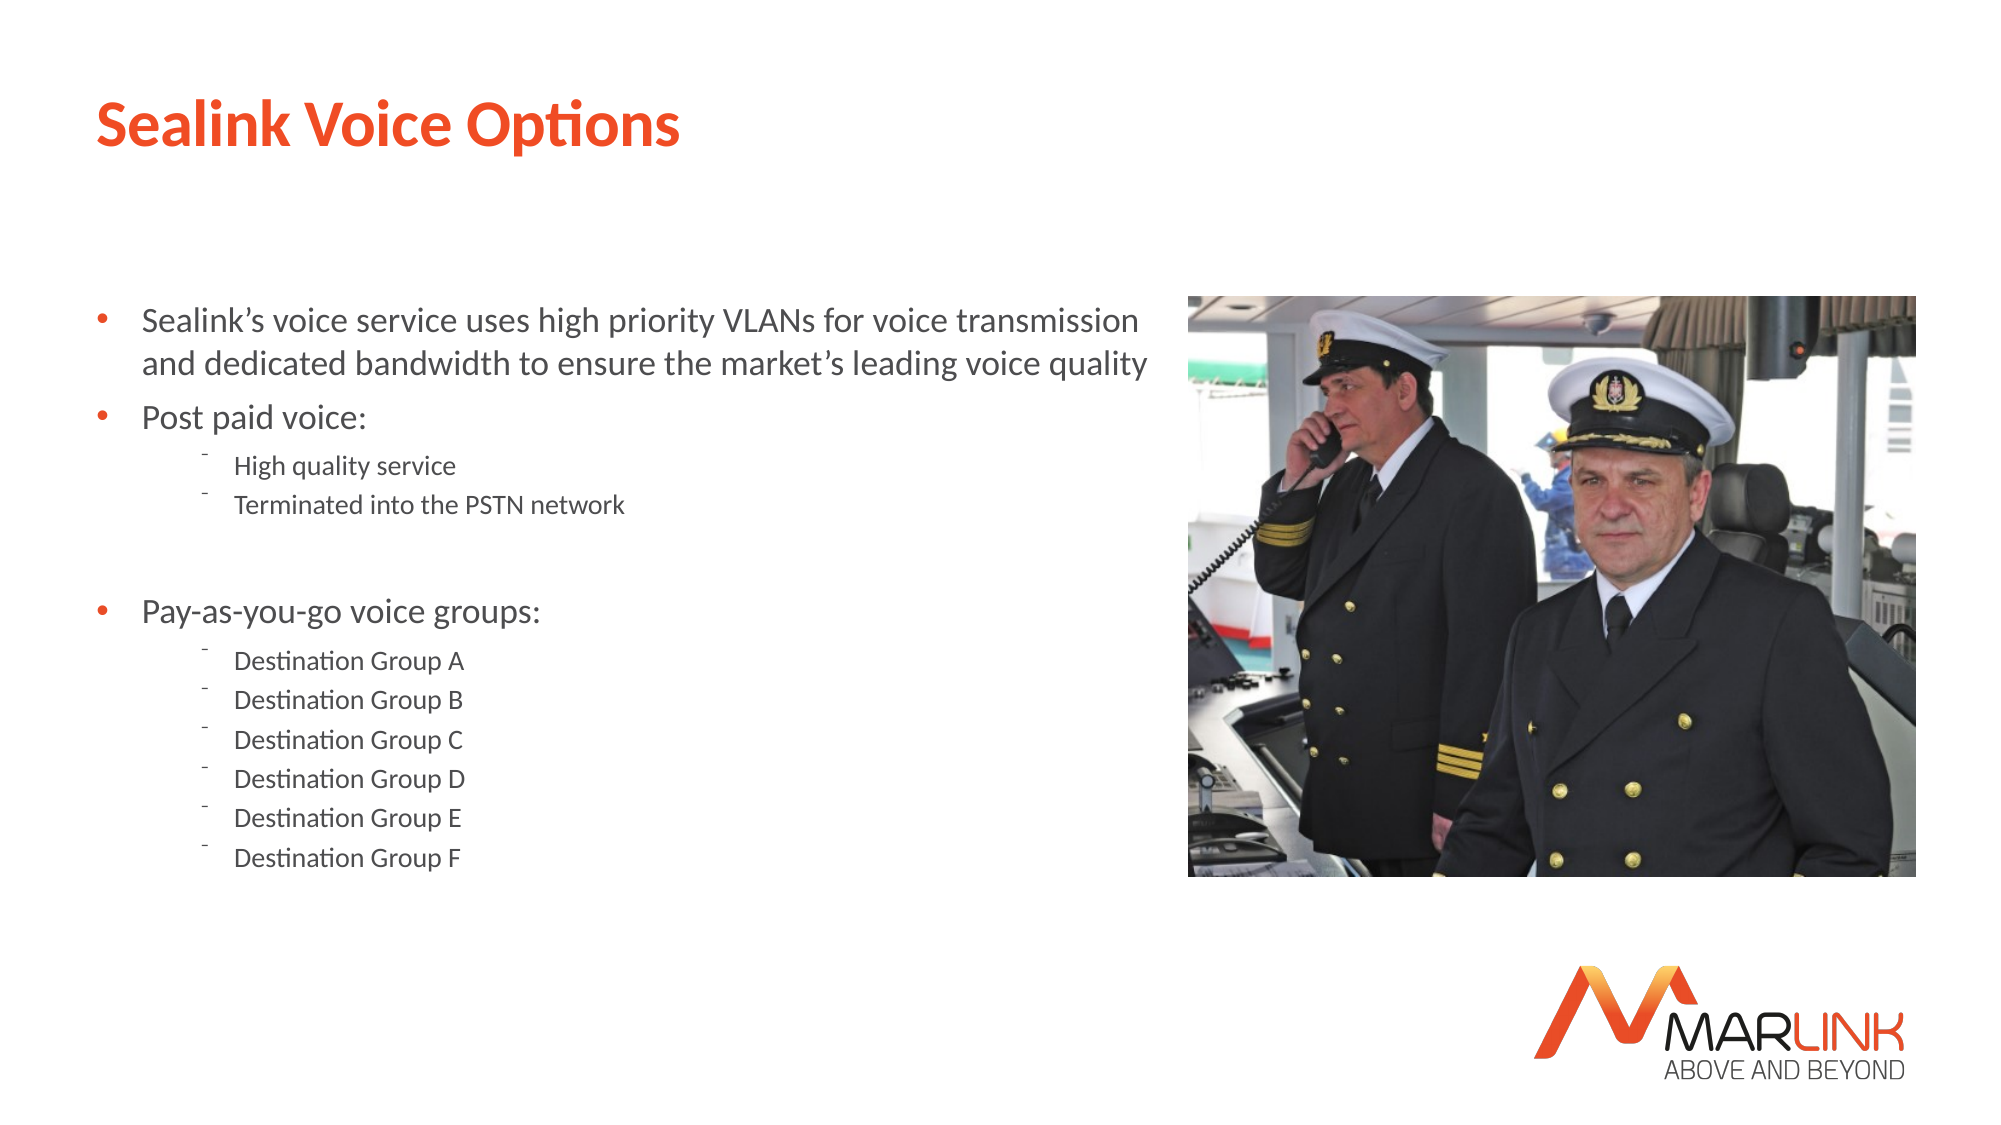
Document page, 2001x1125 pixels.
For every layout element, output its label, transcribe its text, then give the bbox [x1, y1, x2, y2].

title Sealink Voice Options [96, 53, 1903, 197]
picture [1508, 942, 1930, 1103]
picture [1187, 296, 1916, 877]
list Sealink’s voice service uses high priority VLANs for voice transmission and dedicated bandwidth to ensure the market’s leading voice quality Post paid voice: High quality service Terminated into the PSTN network Pay-as-you-go voice groups: Destination Group A Destination Group B Destination Group C Destination Group D Destination Group E Destination Group F [96, 297, 1159, 896]
